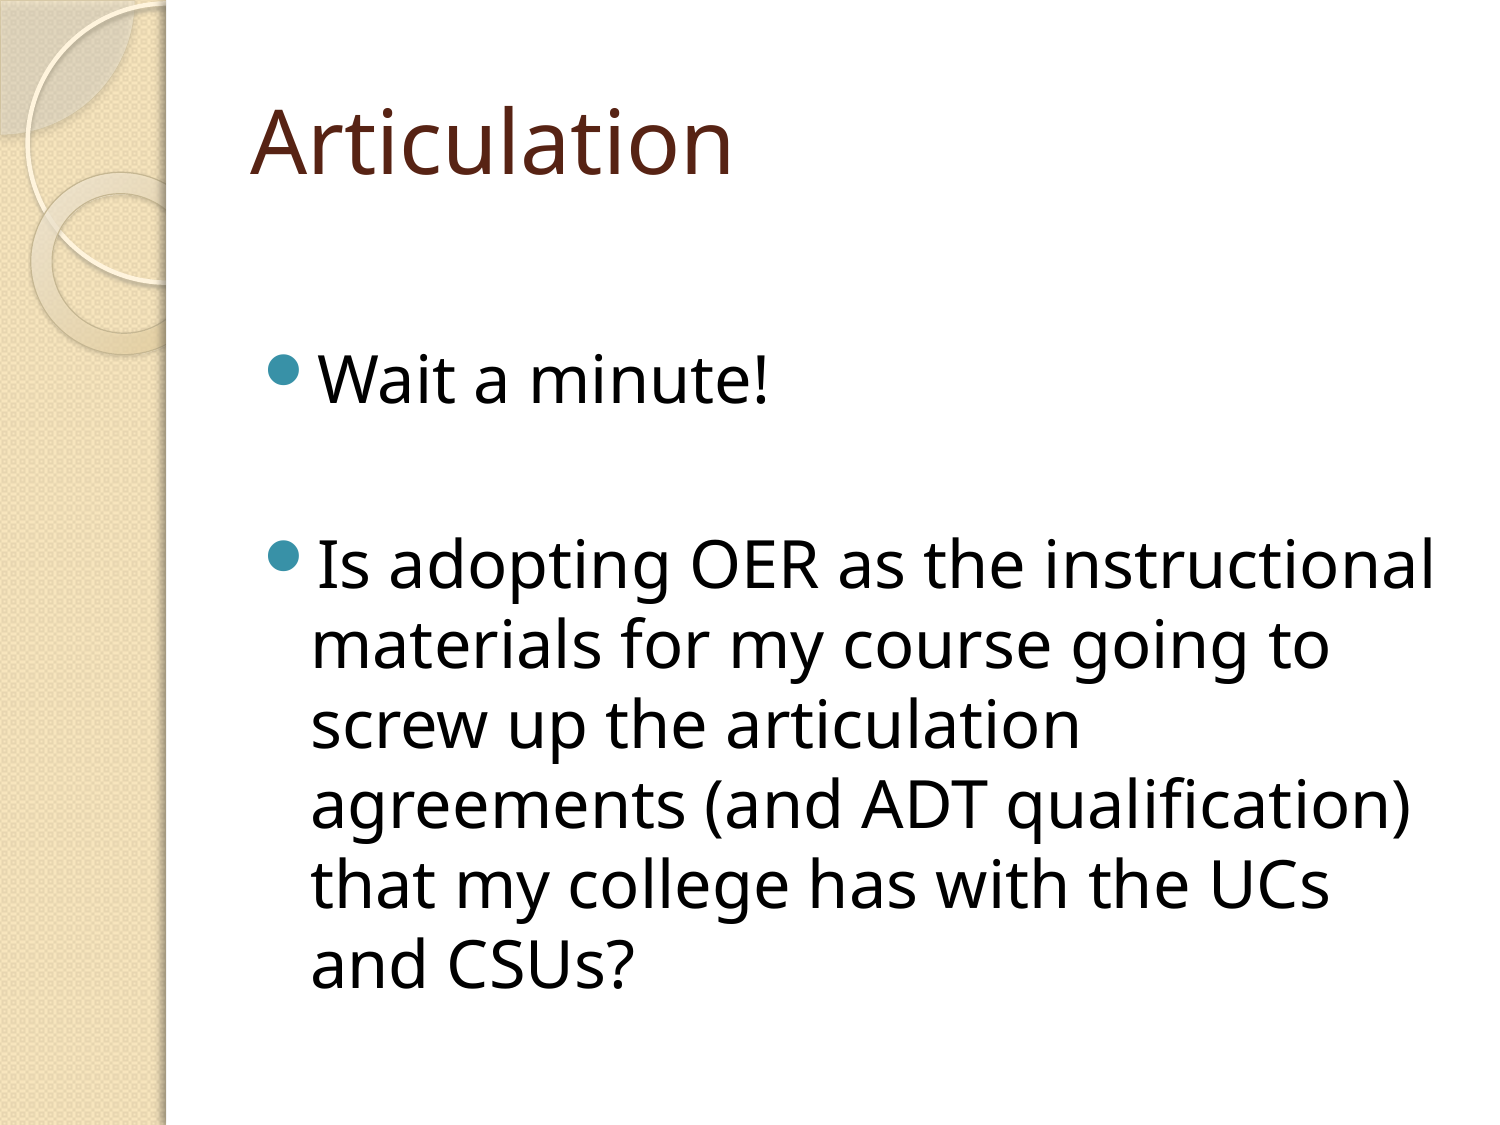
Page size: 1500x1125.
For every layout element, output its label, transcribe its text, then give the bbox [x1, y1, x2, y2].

list Wait a minute! Is adopting OER as the instructional materials for my course going to screw up the articulation agreements (and ADT qualification) that my college has with the UCs and CSUs? [235, 237, 1466, 1025]
title Articulation [235, 45, 1466, 233]
